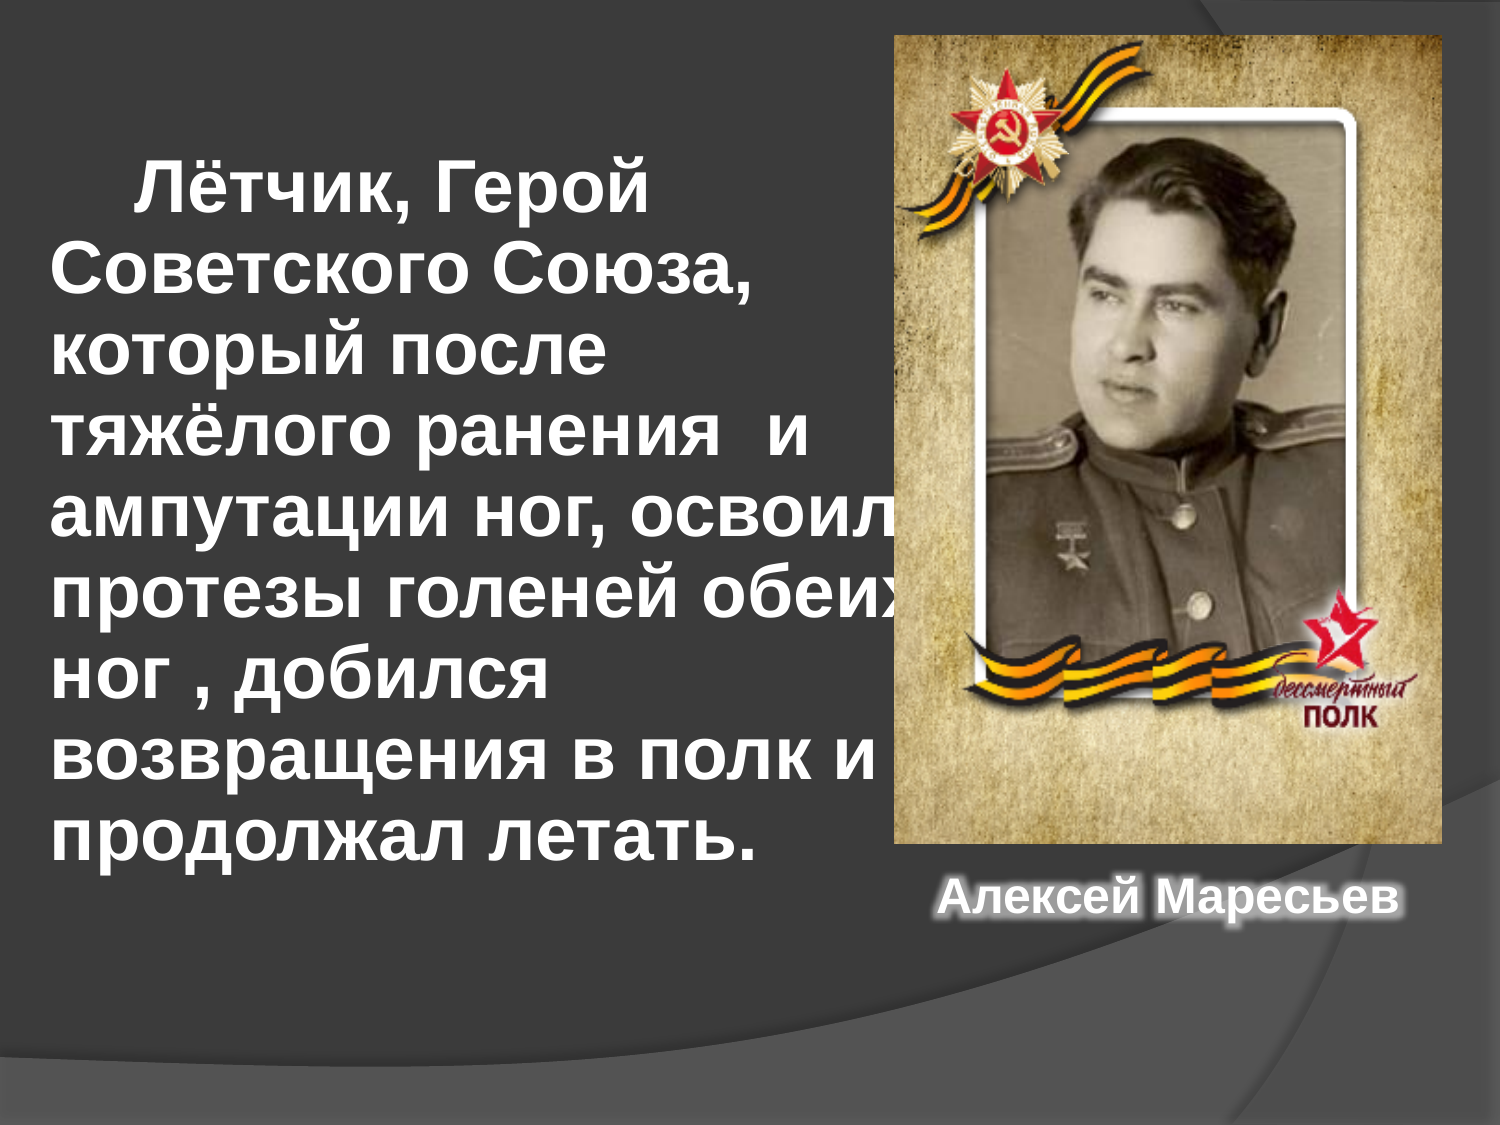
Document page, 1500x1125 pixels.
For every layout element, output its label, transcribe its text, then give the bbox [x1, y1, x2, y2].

text_box Лётчик, Герой Советского Союза, который после тяжёлого ранения и ампутации ног, освоил протезы голеней обеих ног , добился возвращения в полк и продолжал летать. [35, 140, 856, 884]
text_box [866, 34, 1469, 1032]
